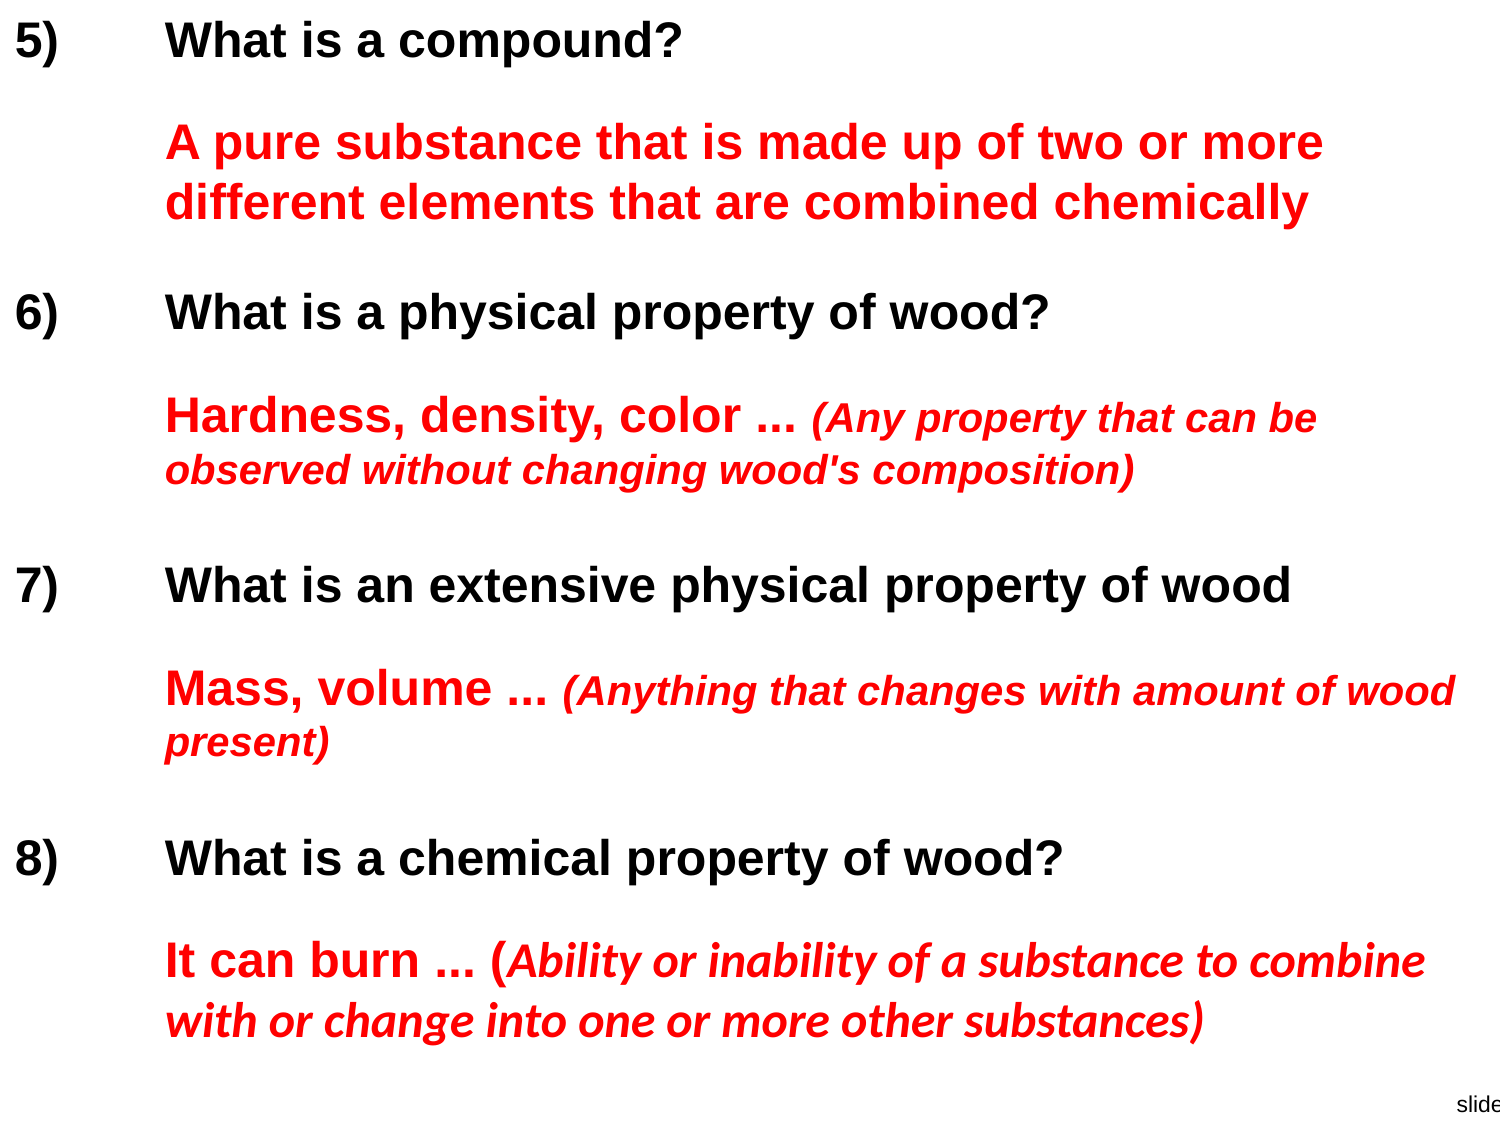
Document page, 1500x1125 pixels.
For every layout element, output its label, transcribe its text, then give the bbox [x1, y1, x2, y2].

text_box 8) What is a chemical property of wood? [0, 817, 1500, 886]
text_box Hardness, density, color ... (Any property that can be observed without changing wood's composition) [149, 375, 1500, 511]
text_box A pure substance that is made up of two or more different elements that are combined chemically [149, 102, 1500, 238]
text_box It can burn ... (Ability or inability of a substance to combine with or change into one or more other substances) [149, 920, 1500, 1056]
text_box 5) What is a compound? [0, 0, 1500, 68]
text_box 7) What is an extensive physical property of wood [0, 545, 1500, 613]
text_box Mass, volume ... (Anything that changes with amount of wood present) [149, 647, 1500, 783]
text_box 6) What is a physical property of wood? [0, 272, 1500, 341]
